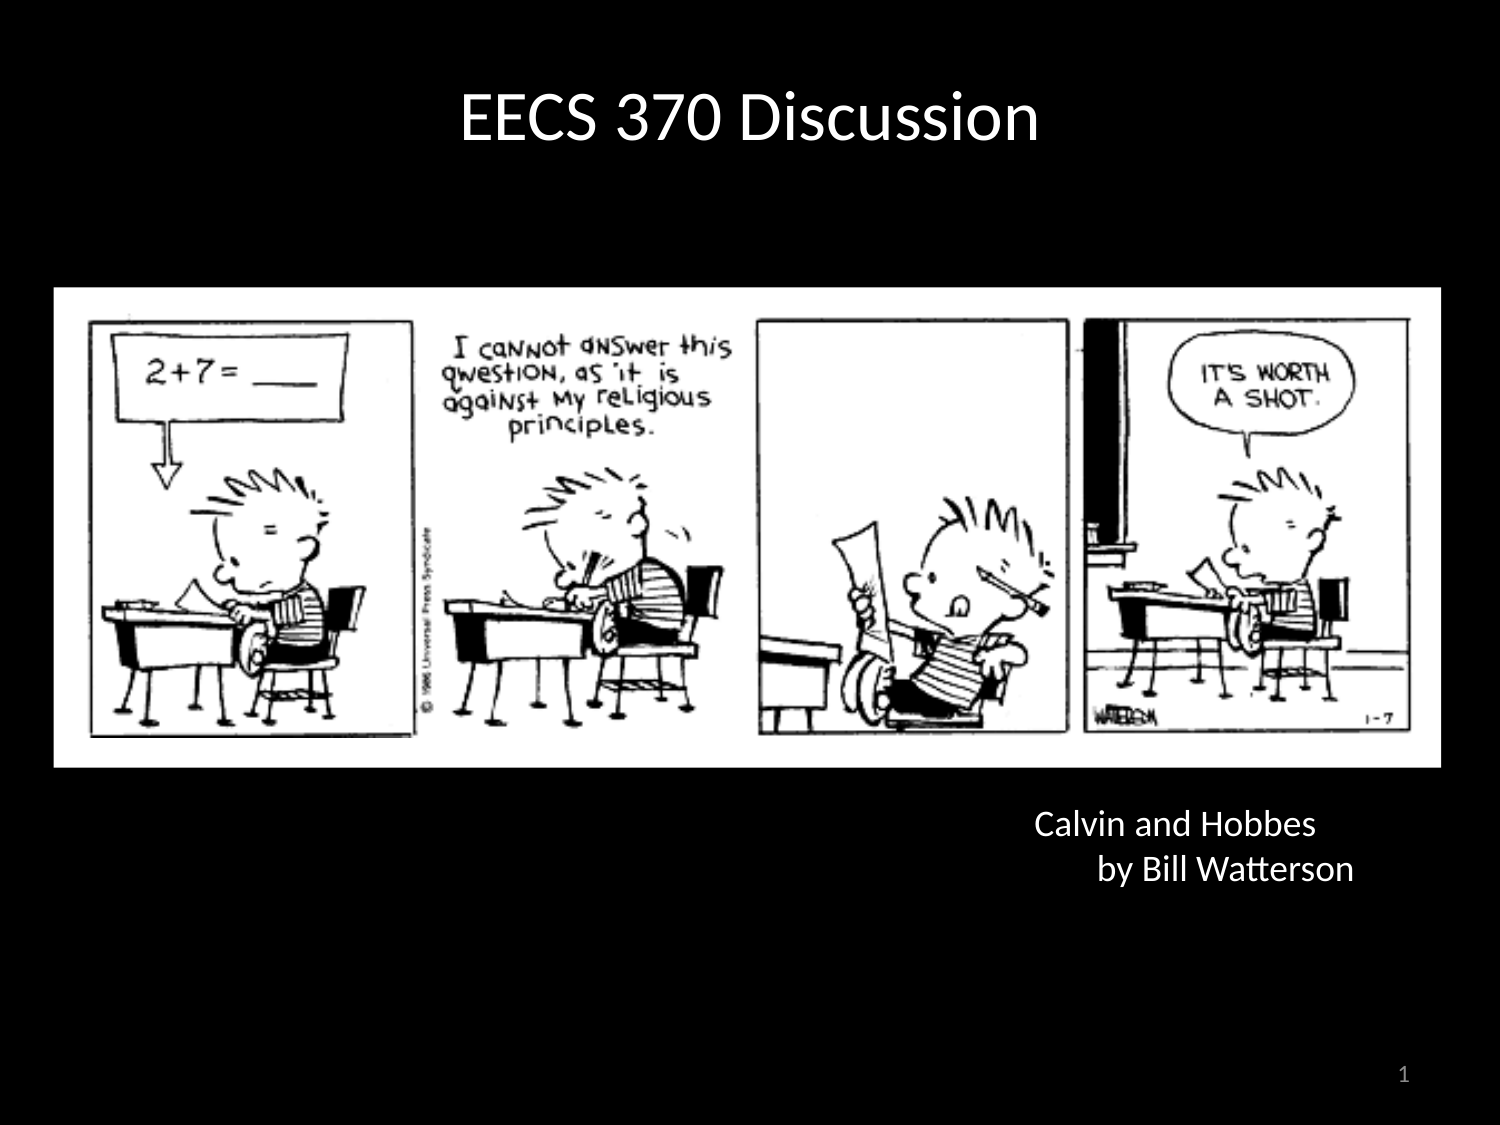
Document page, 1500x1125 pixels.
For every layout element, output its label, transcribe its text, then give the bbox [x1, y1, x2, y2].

text_box [52, 285, 1443, 770]
text_box Calvin and Hobbes by Bill Watterson [1019, 791, 1370, 897]
picture [81, 312, 1418, 738]
slide_number 1 [1074, 1042, 1425, 1103]
title EECS 370 Discussion [75, 0, 1425, 163]
